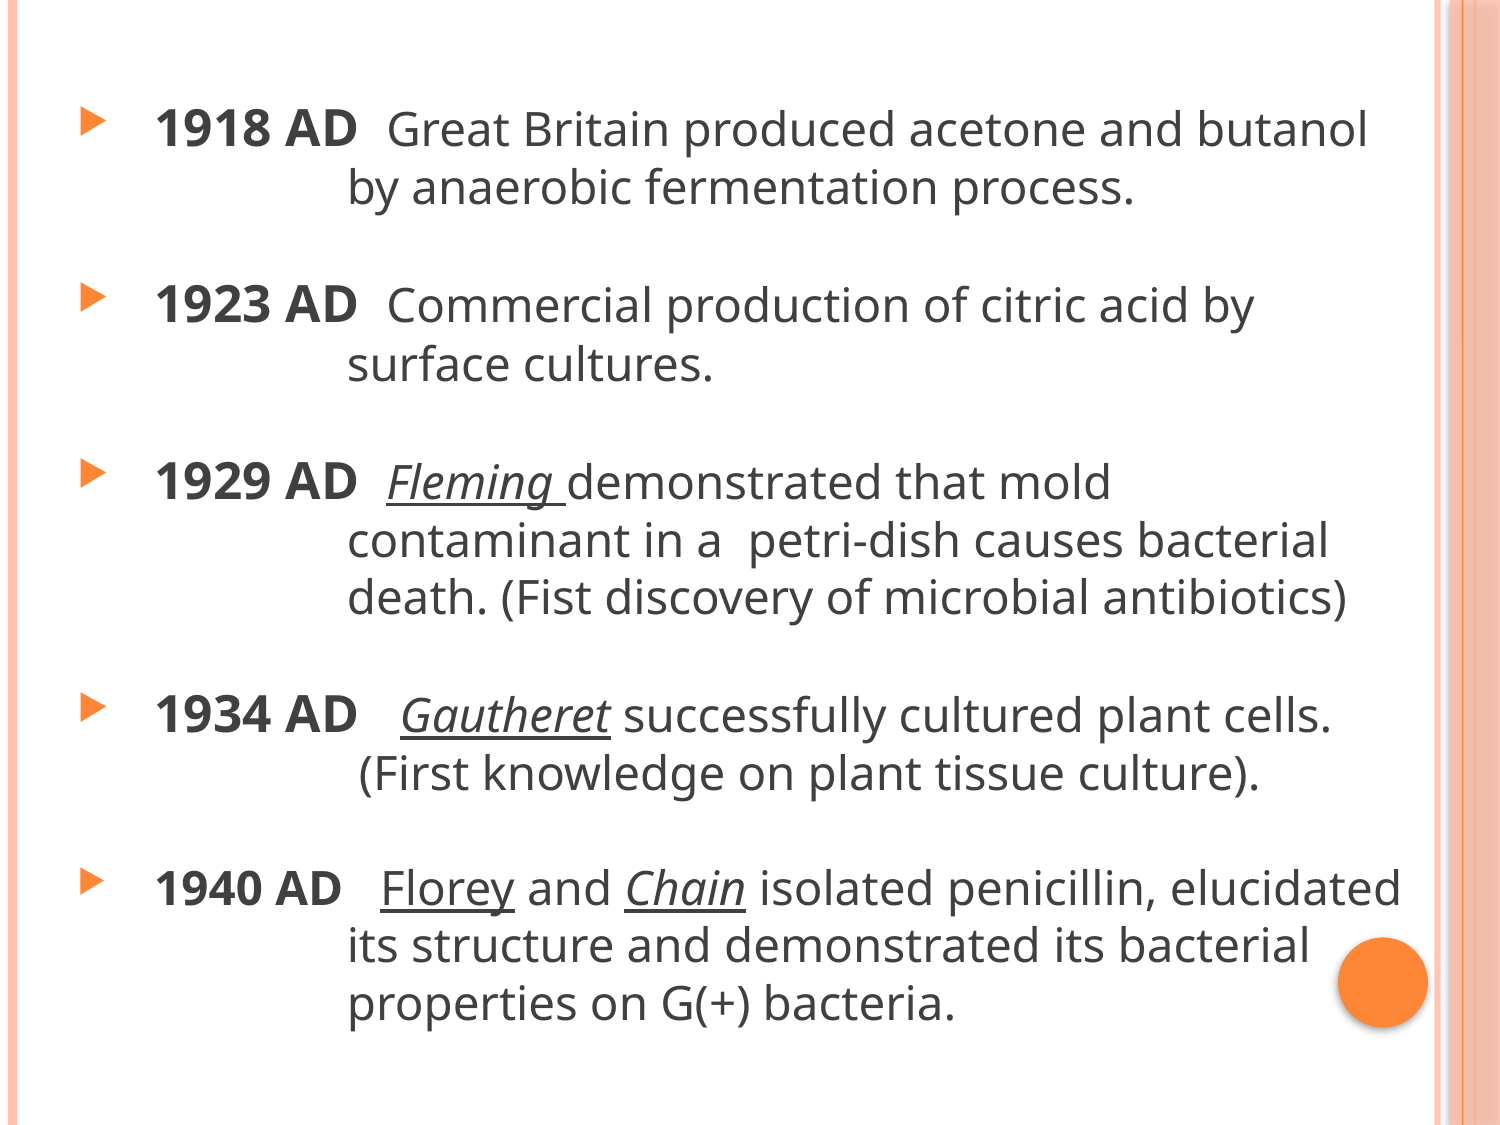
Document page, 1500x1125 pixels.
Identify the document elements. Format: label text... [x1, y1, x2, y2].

list 1918 AD Great Britain produced acetone and butanol by anaerobic fermentation process. 1923 AD Commercial production of citric acid by surface cultures. 1929 AD Fleming demonstrated that mold contaminant in a petri-dish causes bacterial death. (Fist discovery of microbial antibiotics) 1934 AD Gautheret successfully cultured plant cells. (First knowledge on plant tissue culture). 1940 AD Florey and Chain isolated penicillin, elucidated its structure and demonstrated its bacterial properties on G(+) bacteria. [62, 99, 1438, 1050]
